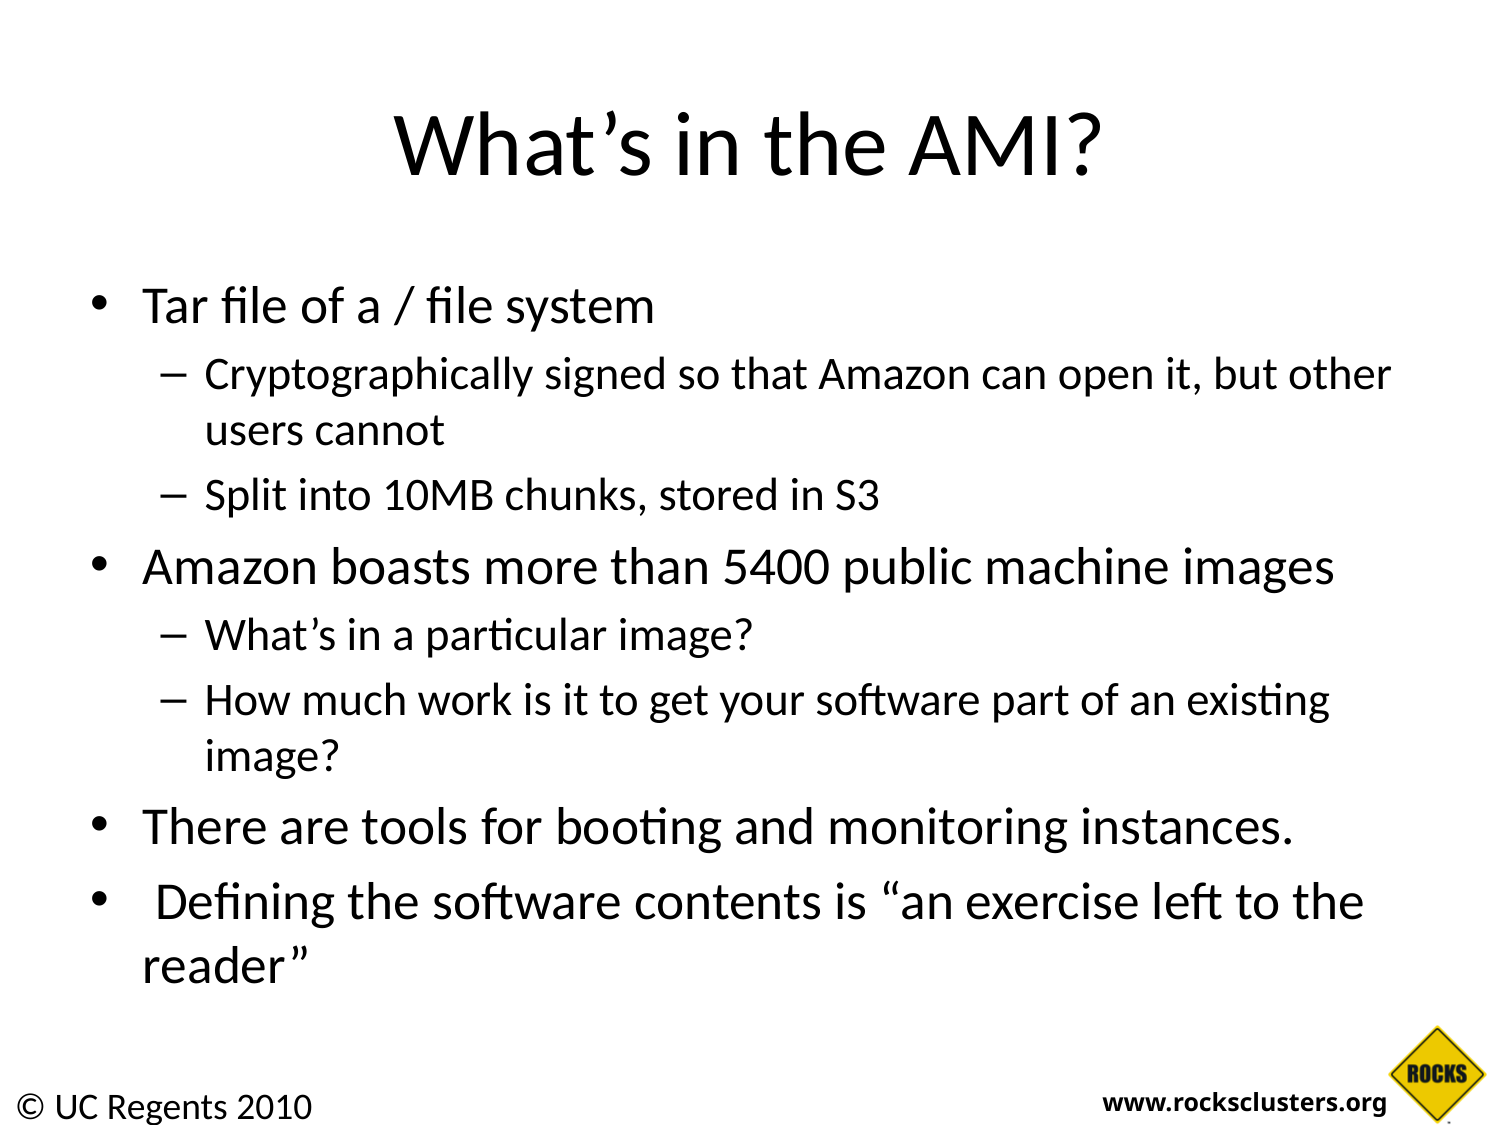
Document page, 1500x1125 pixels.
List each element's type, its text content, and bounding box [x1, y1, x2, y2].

list Tar file of a / file system Cryptographically signed so that Amazon can open it, but other users cannot Split into 10MB chunks, stored in S3 Amazon boasts more than 5400 public machine images What’s in a particular image? How much work is it to get your software part of an existing image? There are tools for booting and monitoring instances. Defining the software contents is “an exercise left to the reader” [75, 262, 1425, 1005]
picture [1387, 1025, 1488, 1125]
title What’s in the AMI? [75, 45, 1425, 233]
